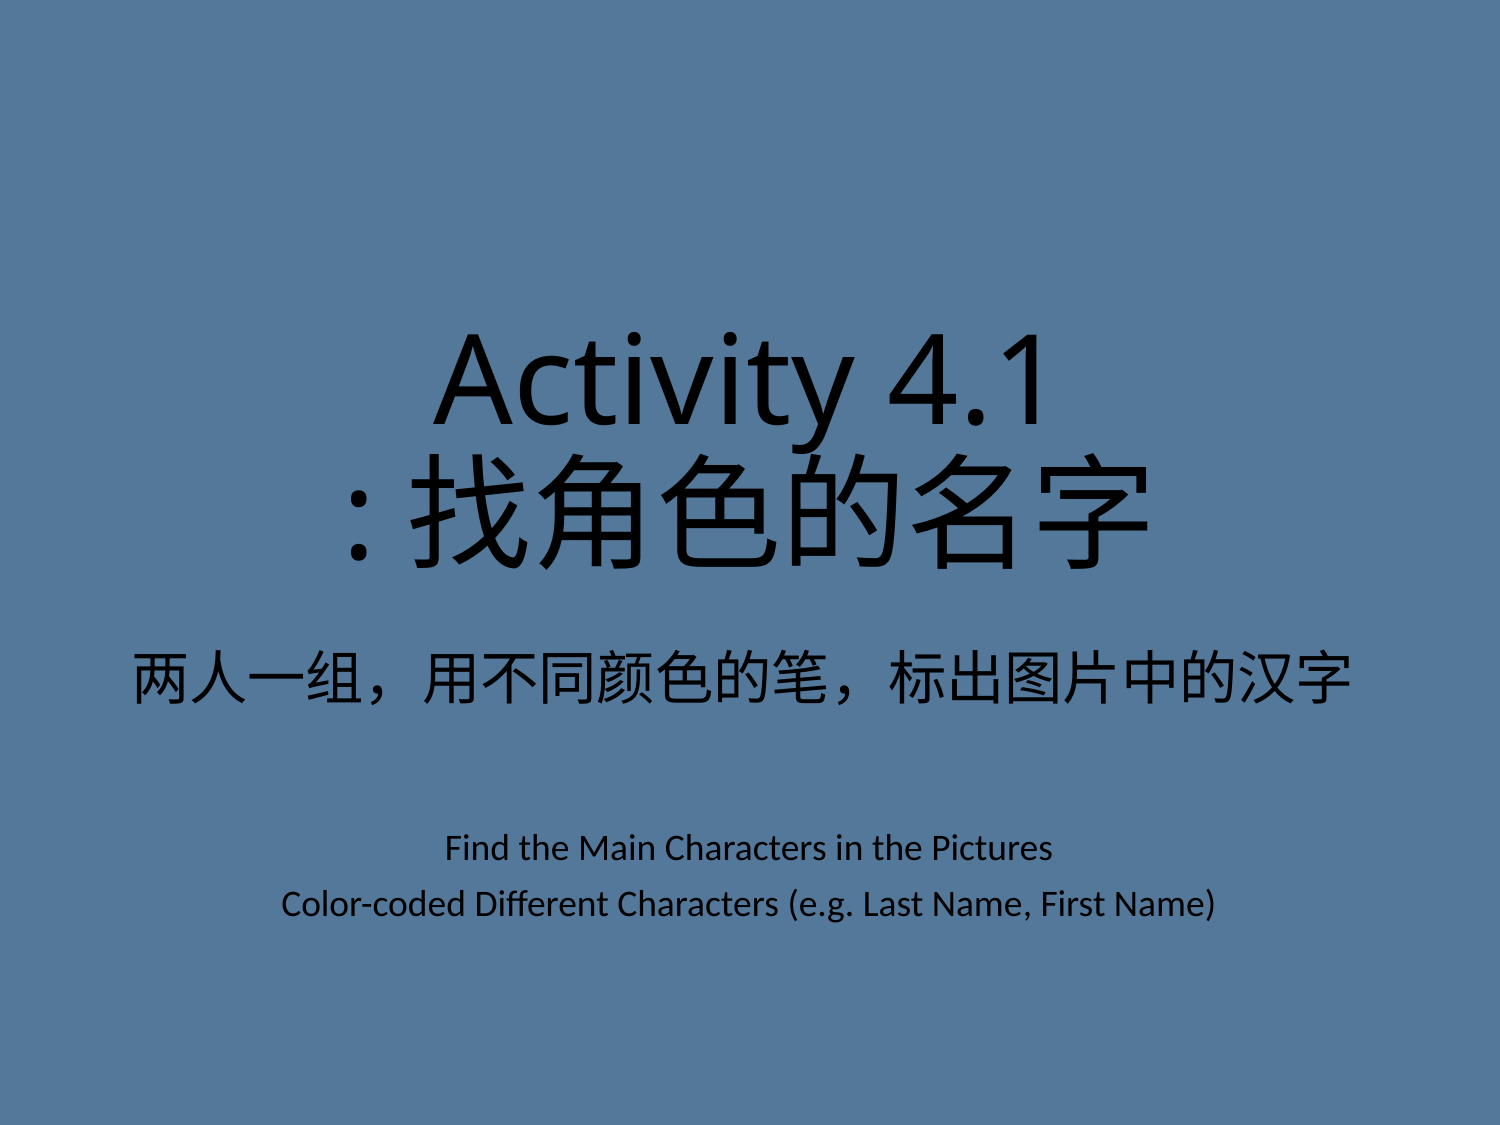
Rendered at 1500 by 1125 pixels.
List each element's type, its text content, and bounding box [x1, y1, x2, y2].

list Find the Main Characters in the Pictures Color-coded Different Characters (e.g. Last Name, First Name) [102, 752, 1397, 999]
title Activity 4.1 :找角色的名字 两人一组，用不同颜色的笔，标出图片中的汉字 [102, 280, 1397, 749]
